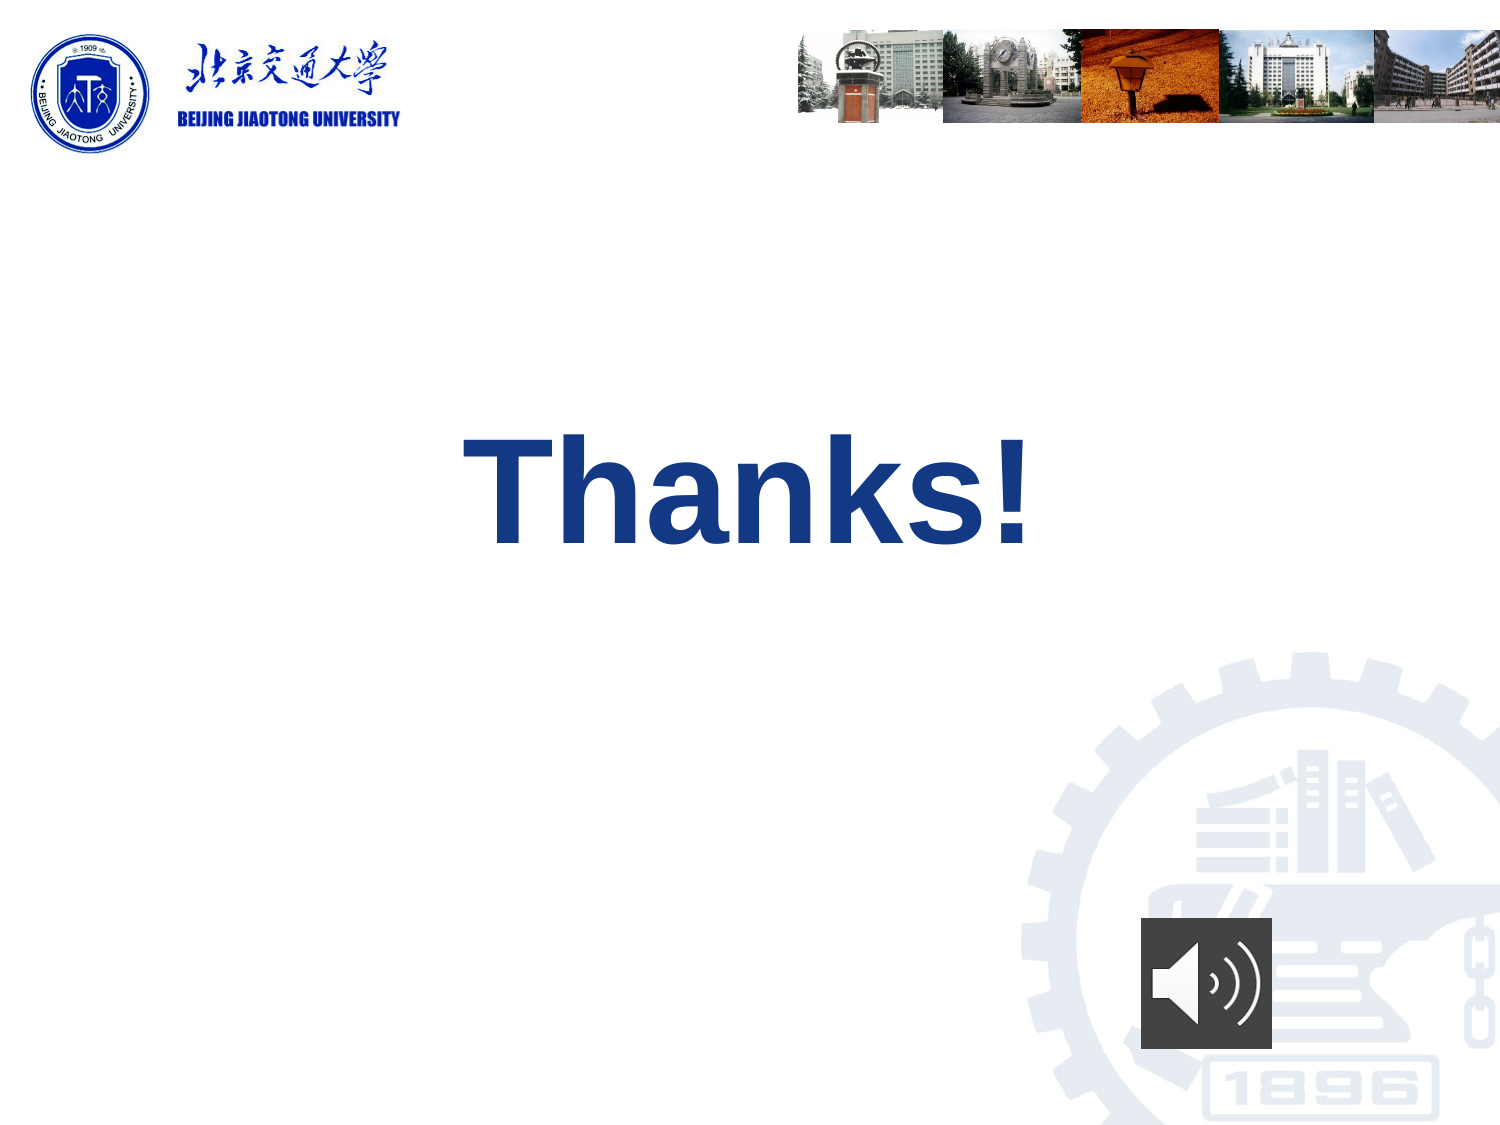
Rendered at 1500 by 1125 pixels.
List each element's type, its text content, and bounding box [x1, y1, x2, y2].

picture [0, 0, 1500, 1125]
title Thanks! [112, 362, 1388, 604]
